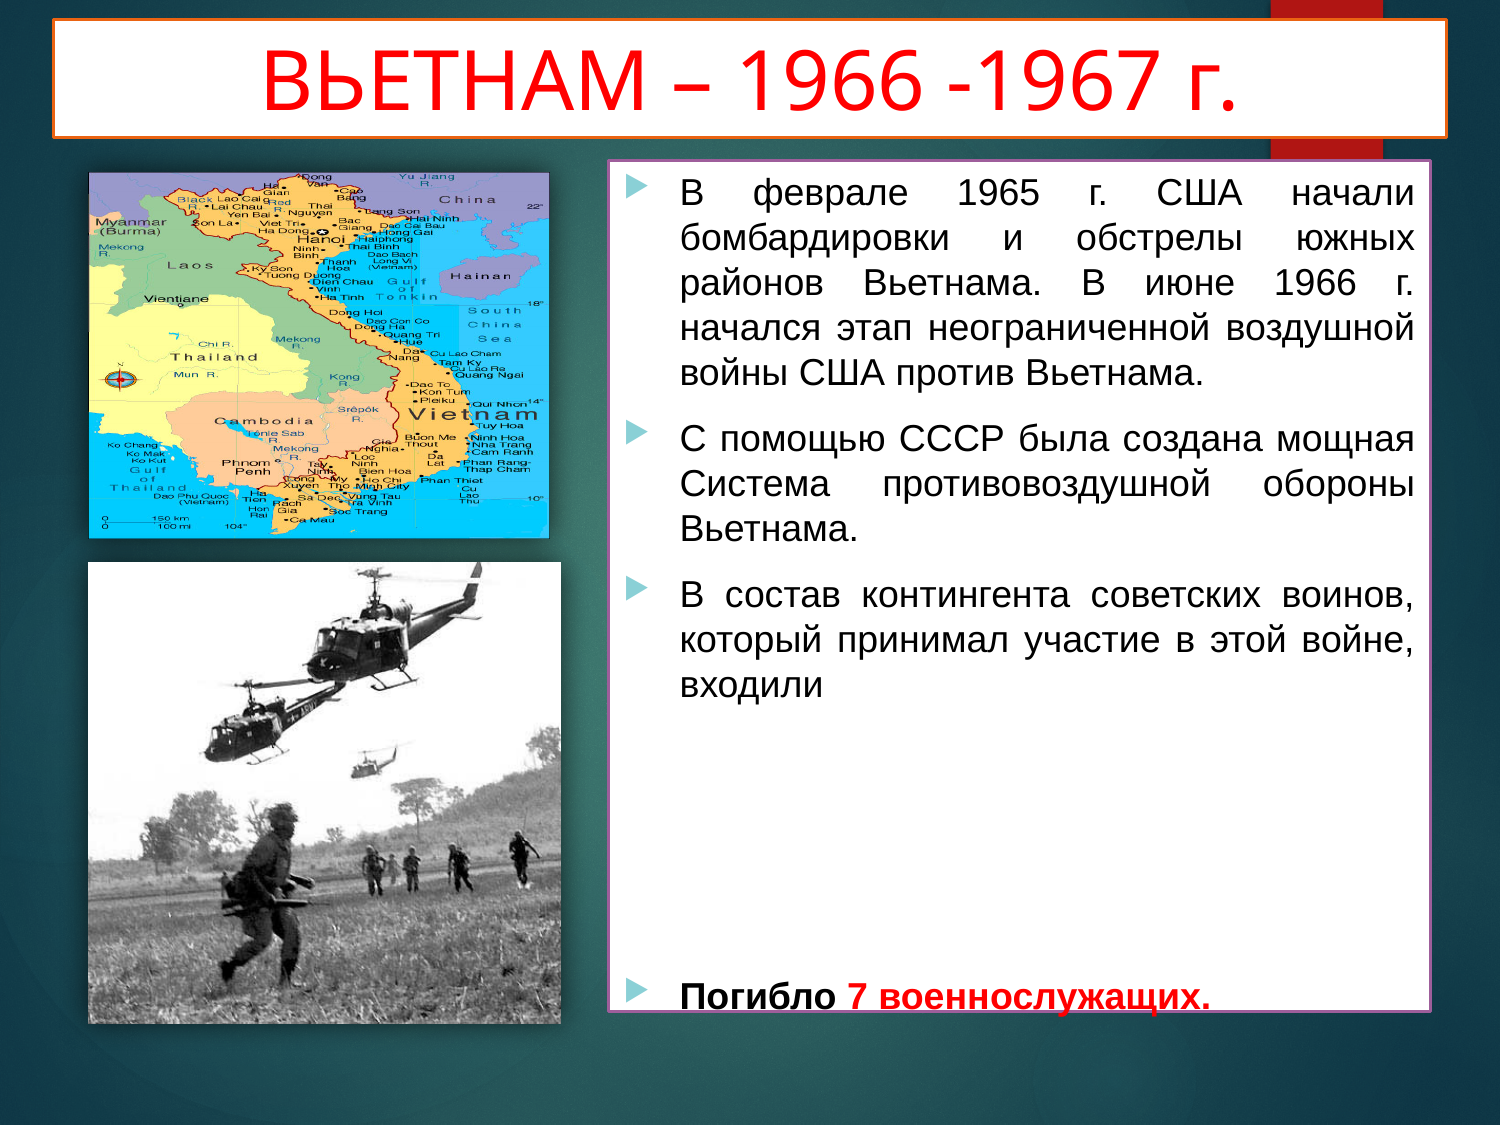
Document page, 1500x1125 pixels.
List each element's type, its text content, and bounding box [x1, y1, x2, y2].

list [88, 172, 550, 540]
list В феврале 1965 г. США начали бомбардировки и обстрелы южных районов Вьетнама. В июне 1966 г. начался этап неограниченной воздушной войны США против Вьетнама. С помощью СССР была создана мощная Система противовоздушной обороны Вьетнама. В состав контингента советских воинов, который принимал участие в этой войне, входили военные советники и специалисты-инструкторы — зенитчики и артиллеристы, летно-технический состав, связисты, военные моряки и медики. Погибло 7 военнослужащих. [607, 159, 1432, 1013]
picture [88, 562, 562, 1024]
title ВЬЕТНАМ – 1966 -1967 г. [52, 18, 1448, 139]
